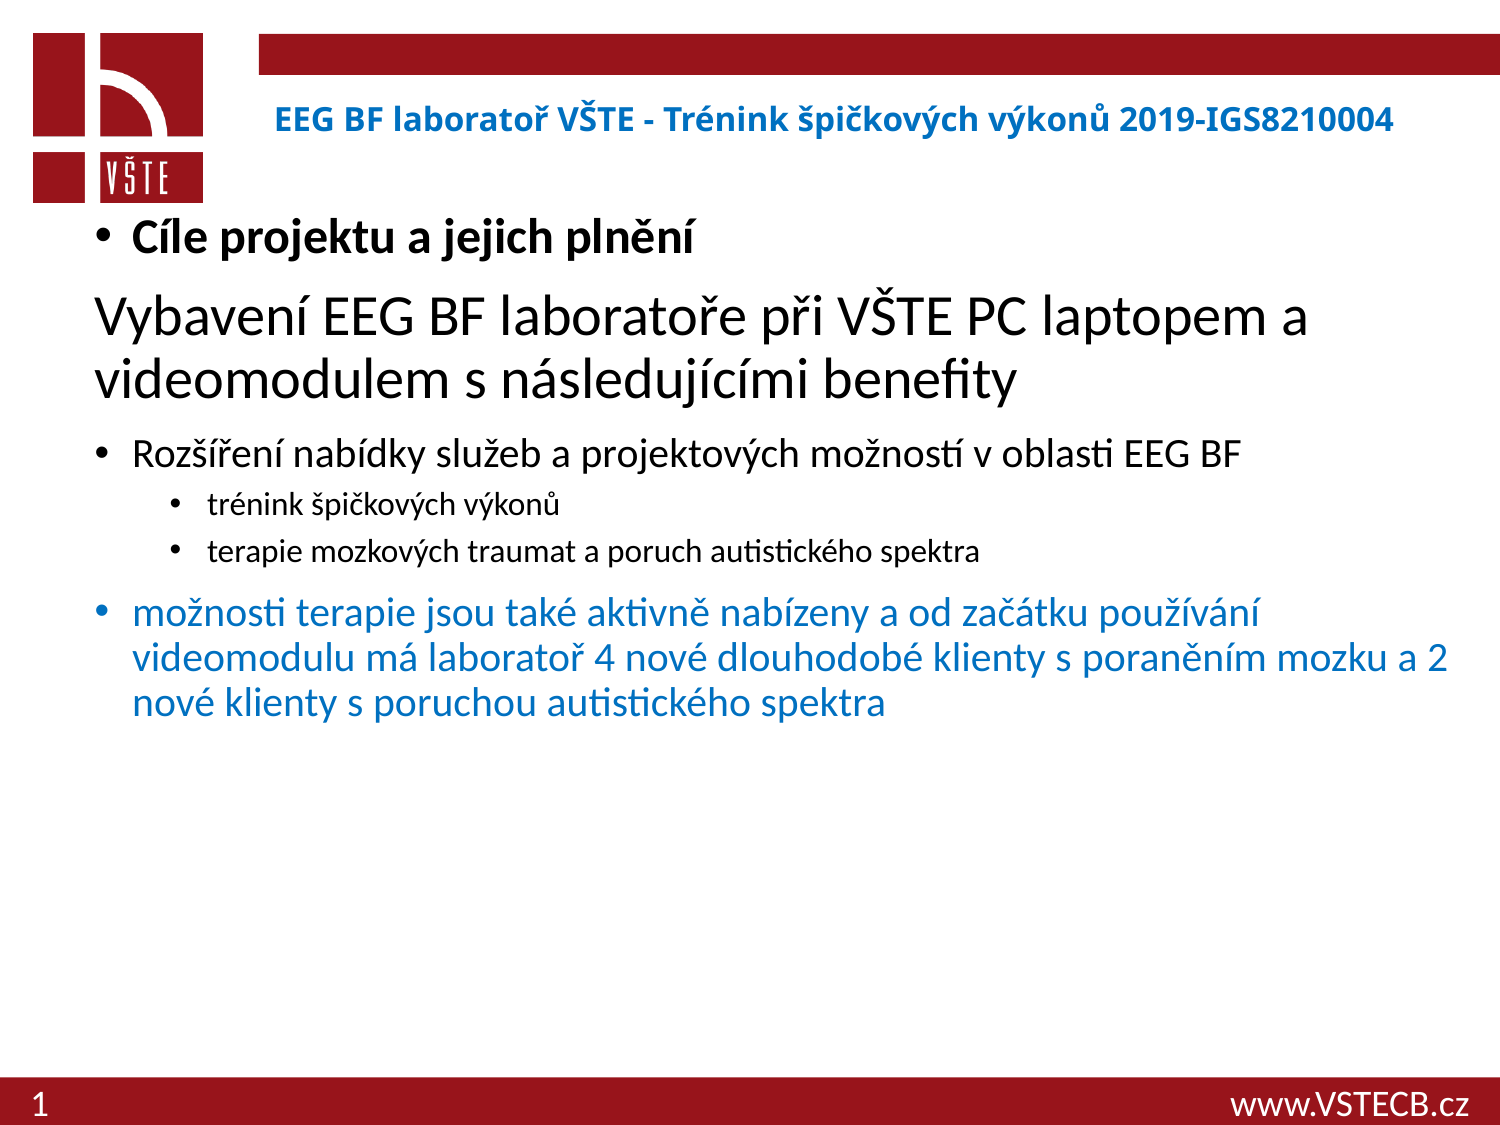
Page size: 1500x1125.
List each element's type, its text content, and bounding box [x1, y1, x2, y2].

text_box EEG BF laboratoř VŠTE - Trénink špičkových výkonů 2019-IGS8210004 [258, 74, 1480, 166]
text_box [258, 33, 1500, 76]
text_box 1 www.VSTECB.cz [0, 1076, 1500, 1125]
picture [33, 33, 203, 203]
list Cíle projektu a jejich plnění Vybavení EEG BF laboratoře při VŠTE PC laptopem a videomodulem s následujícími benefity Rozšíření nabídky služeb a projektových možností v oblasti EEG BF trénink špičkových výkonů terapie mozkových traumat a poruch autistického spektra možnosti terapie jsou také aktivně nabízeny a od začátku používání videomodulu má laboratoř 4 nové dlouhodobé klienty s poraněním mozku a 2 nové klienty s poruchou autistického spektra [79, 202, 1483, 1076]
